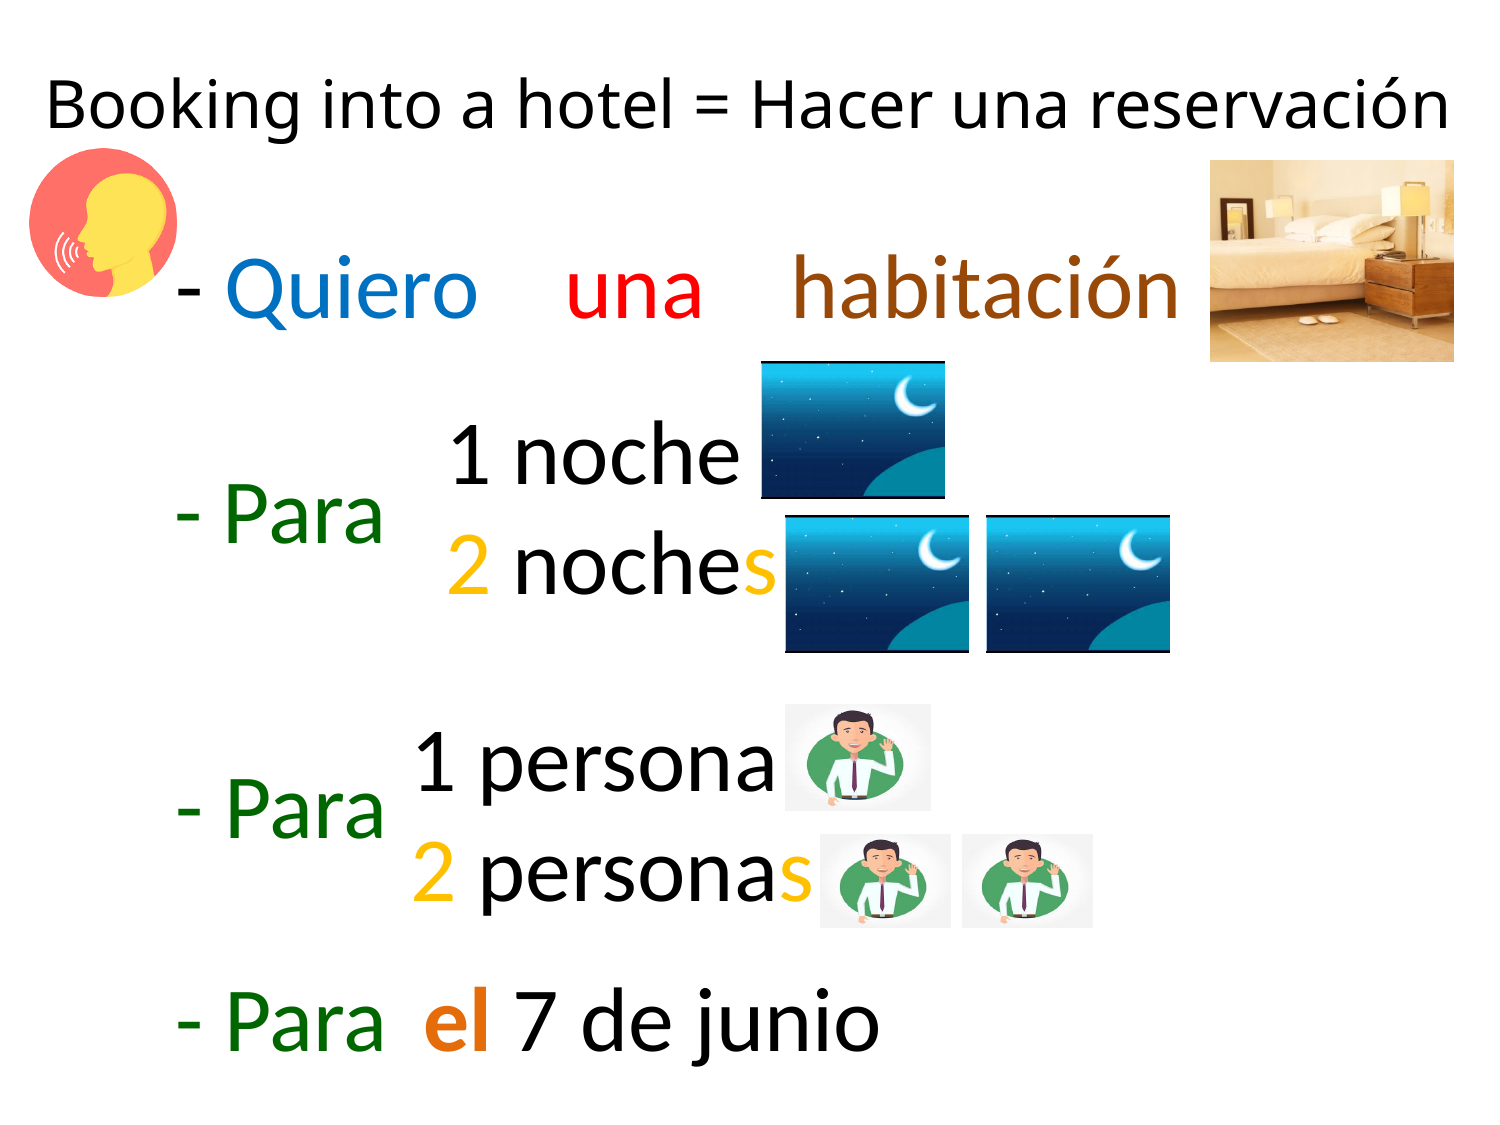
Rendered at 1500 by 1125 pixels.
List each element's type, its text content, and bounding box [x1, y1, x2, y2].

text_box habitación [775, 219, 1197, 345]
picture [761, 361, 945, 500]
text_box 1 persona 2 personas [395, 692, 833, 927]
picture [985, 515, 1170, 653]
text_box - Para [160, 952, 403, 1077]
text_box una [549, 219, 721, 345]
picture [1210, 160, 1455, 362]
picture [785, 515, 969, 653]
picture [785, 703, 932, 811]
text_box 1 noche 2 noches [430, 385, 1181, 671]
picture [962, 833, 1093, 928]
text_box el 7 de junio [408, 952, 898, 1077]
text_box Booking into a hotel = Hacer una reservación [29, 54, 1471, 150]
picture [820, 833, 951, 928]
text_box - Para [159, 444, 430, 569]
text_box - Quiero [161, 219, 496, 345]
text_box - Para [160, 739, 395, 865]
picture [29, 148, 178, 297]
